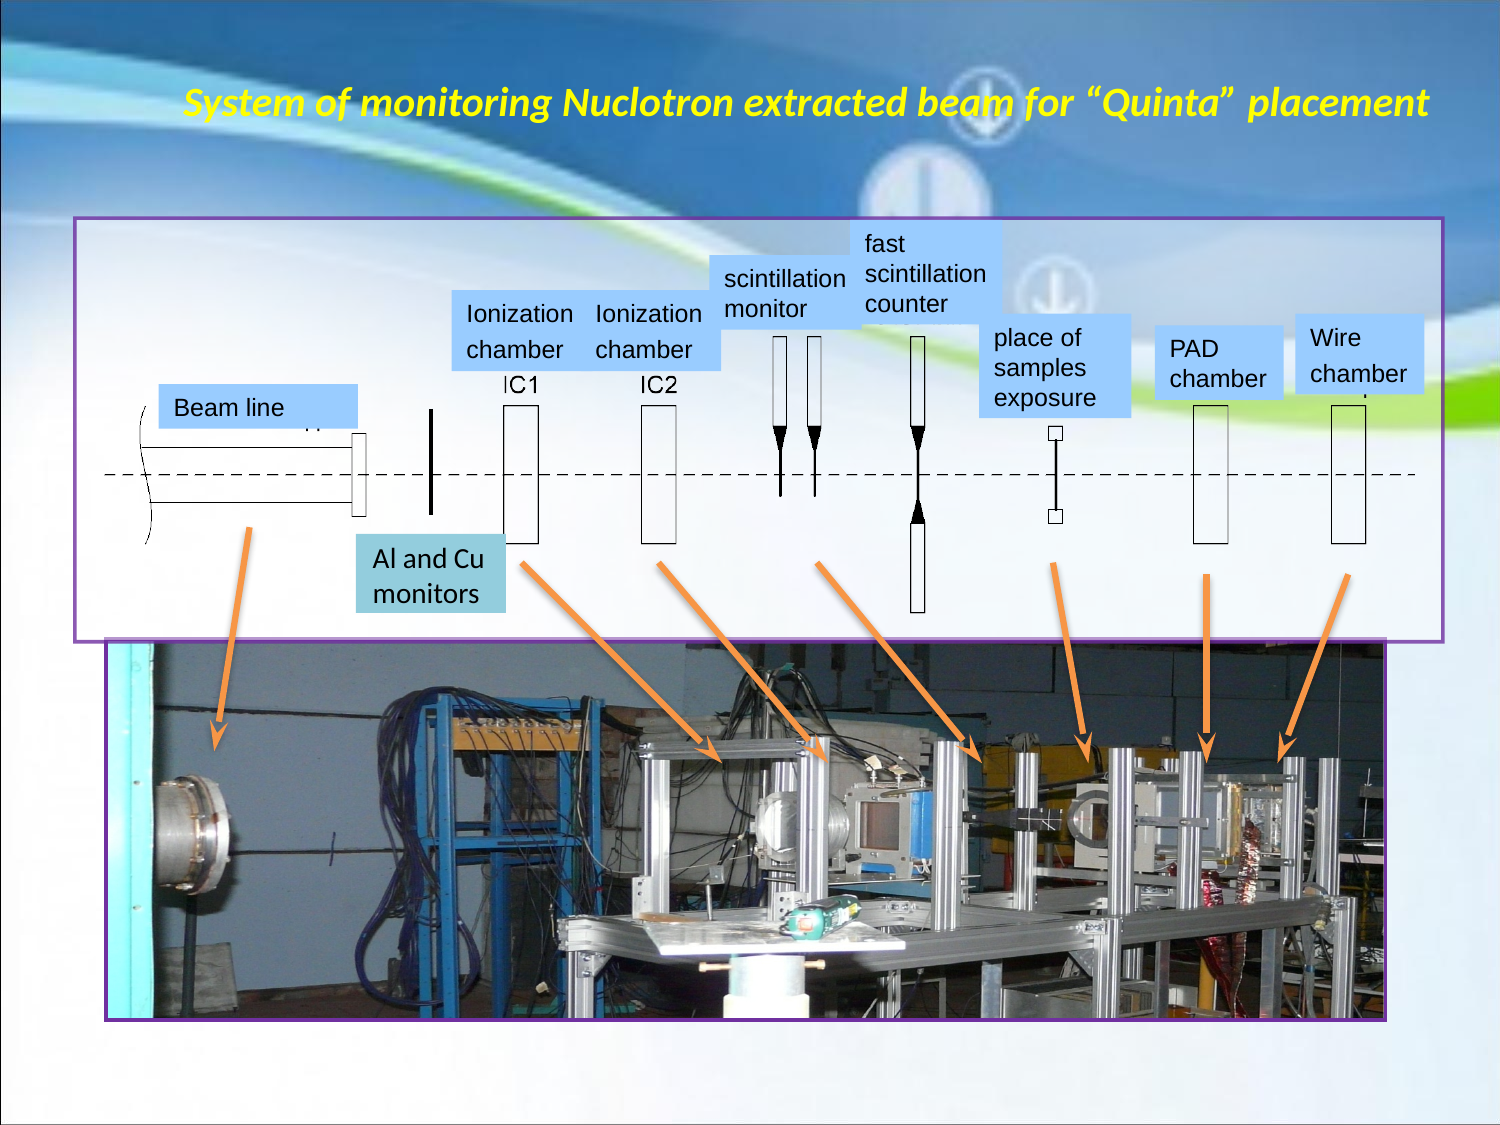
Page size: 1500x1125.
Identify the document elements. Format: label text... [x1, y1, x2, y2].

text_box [76, 219, 1442, 1019]
title System of monitoring Nuclotron extracted beam for “Quinta” placement [113, 23, 1500, 176]
picture [0, 0, 1500, 1125]
